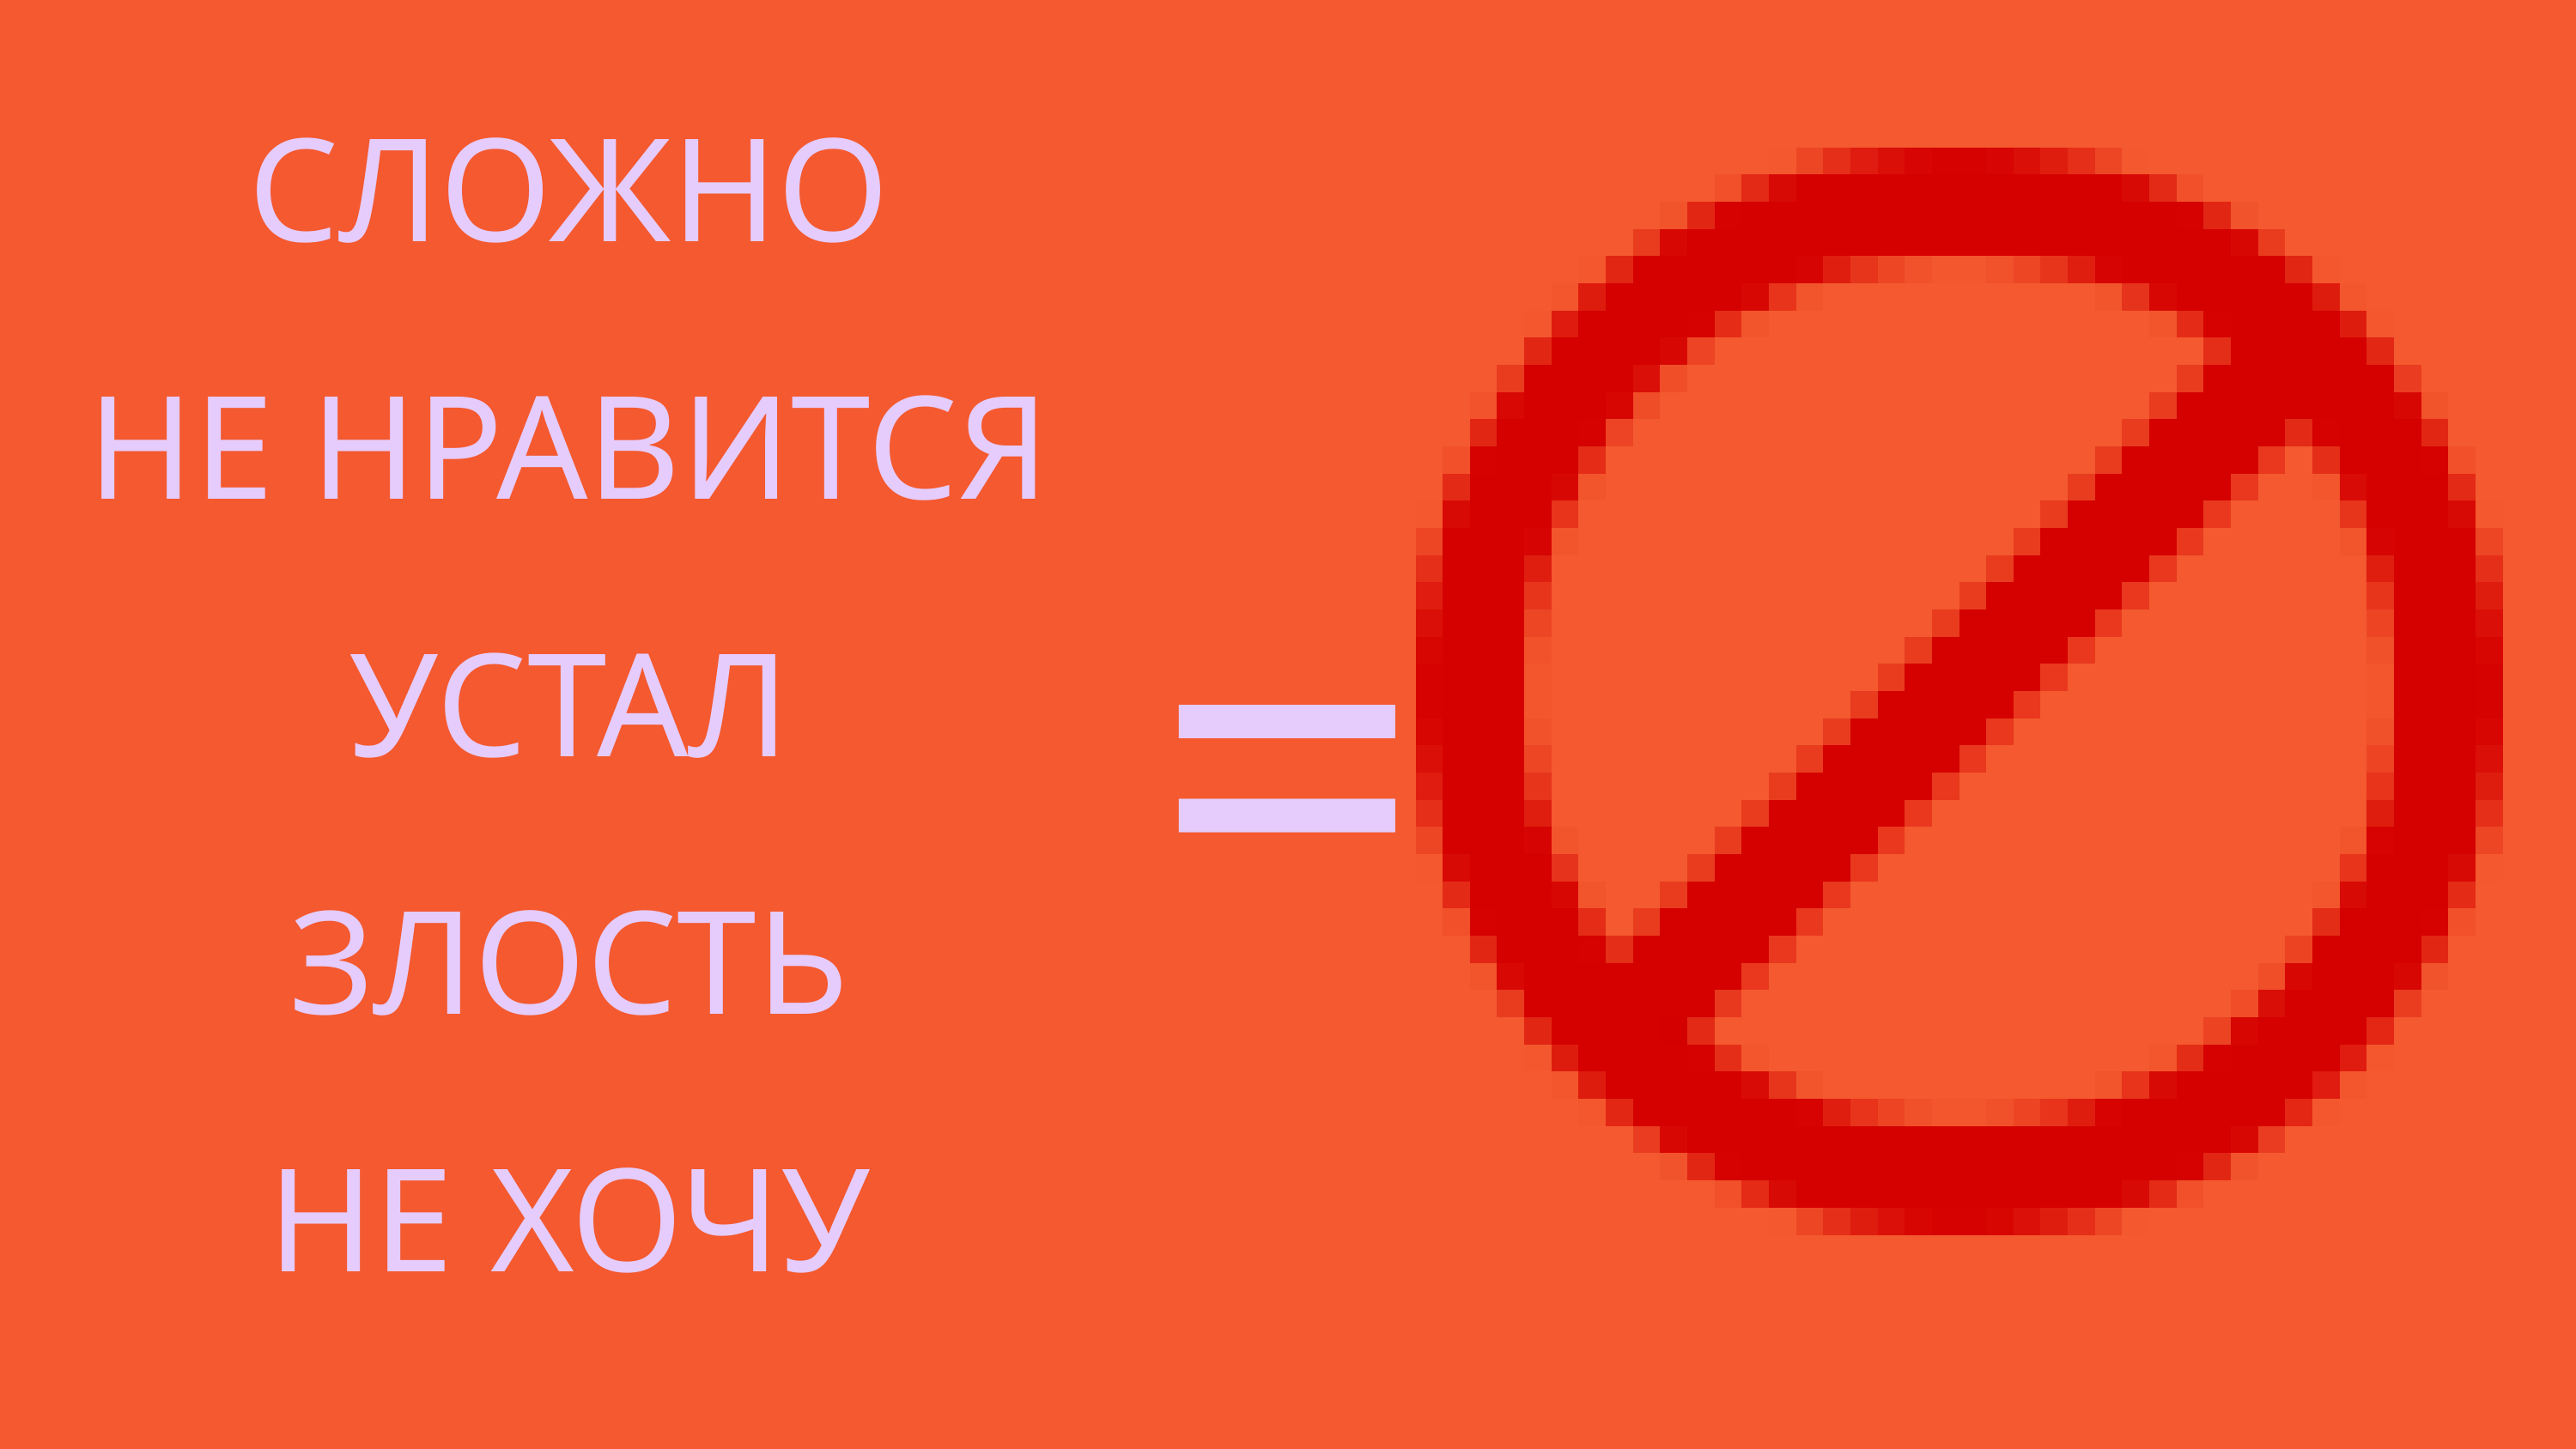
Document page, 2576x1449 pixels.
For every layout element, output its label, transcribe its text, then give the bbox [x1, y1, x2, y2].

text_box = [1097, 603, 1411, 1030]
text_box СЛОЖНО НЕ НРАВИТСЯ УСТАЛ ЗЛОСТЬ НЕ ХОЧУ [0, 141, 1171, 1449]
picture [1415, 148, 2503, 1235]
